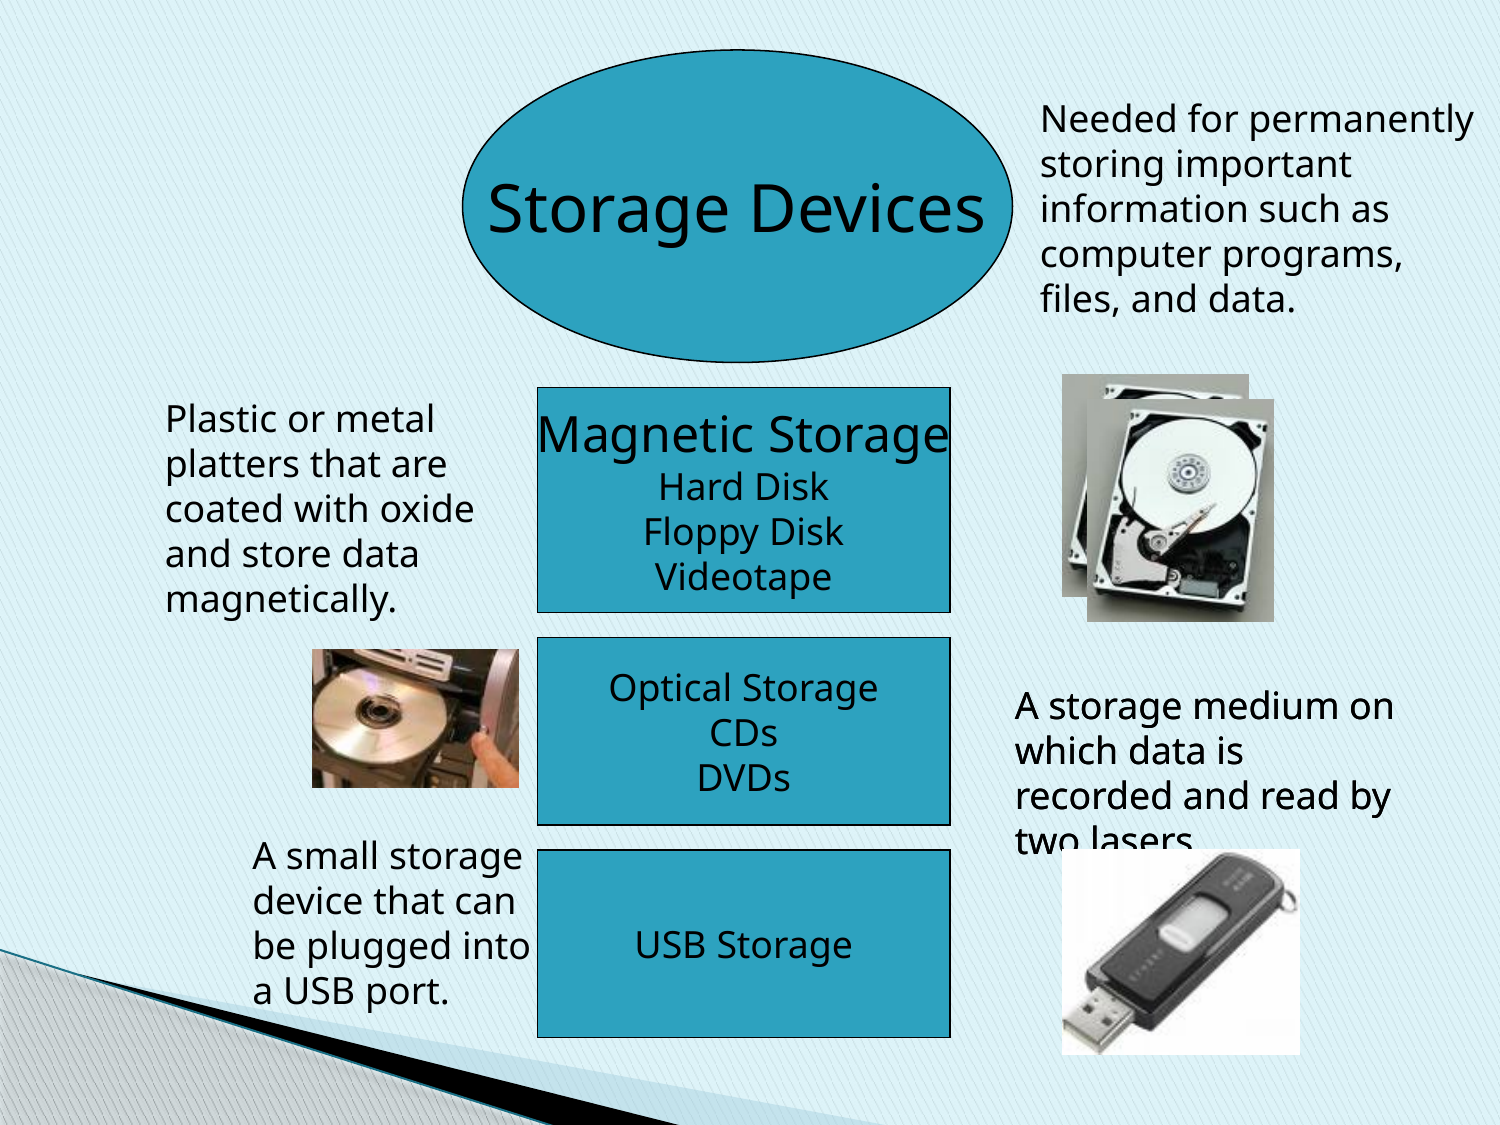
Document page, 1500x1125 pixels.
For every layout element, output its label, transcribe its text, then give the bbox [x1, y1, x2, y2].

text_box A storage medium on which data is recorded and read by two lasers [999, 674, 1413, 870]
text_box Needed for permanently storing important information such as computer programs, files, and data. [1025, 87, 1500, 328]
text_box Storage Devices [462, 49, 1013, 363]
text_box A small storage device that can be plugged into a USB port. [237, 824, 550, 1020]
picture [312, 649, 520, 788]
text_box Optical Storage CDs DVDs [537, 637, 950, 825]
picture [1062, 374, 1274, 623]
text_box Plastic or metal platters that are coated with oxide and store data magnetically. [149, 387, 525, 628]
picture [1062, 849, 1301, 1055]
text_box Magnetic Storage Hard Disk Floppy Disk Videotape [537, 387, 950, 613]
text_box USB Storage [537, 849, 950, 1038]
